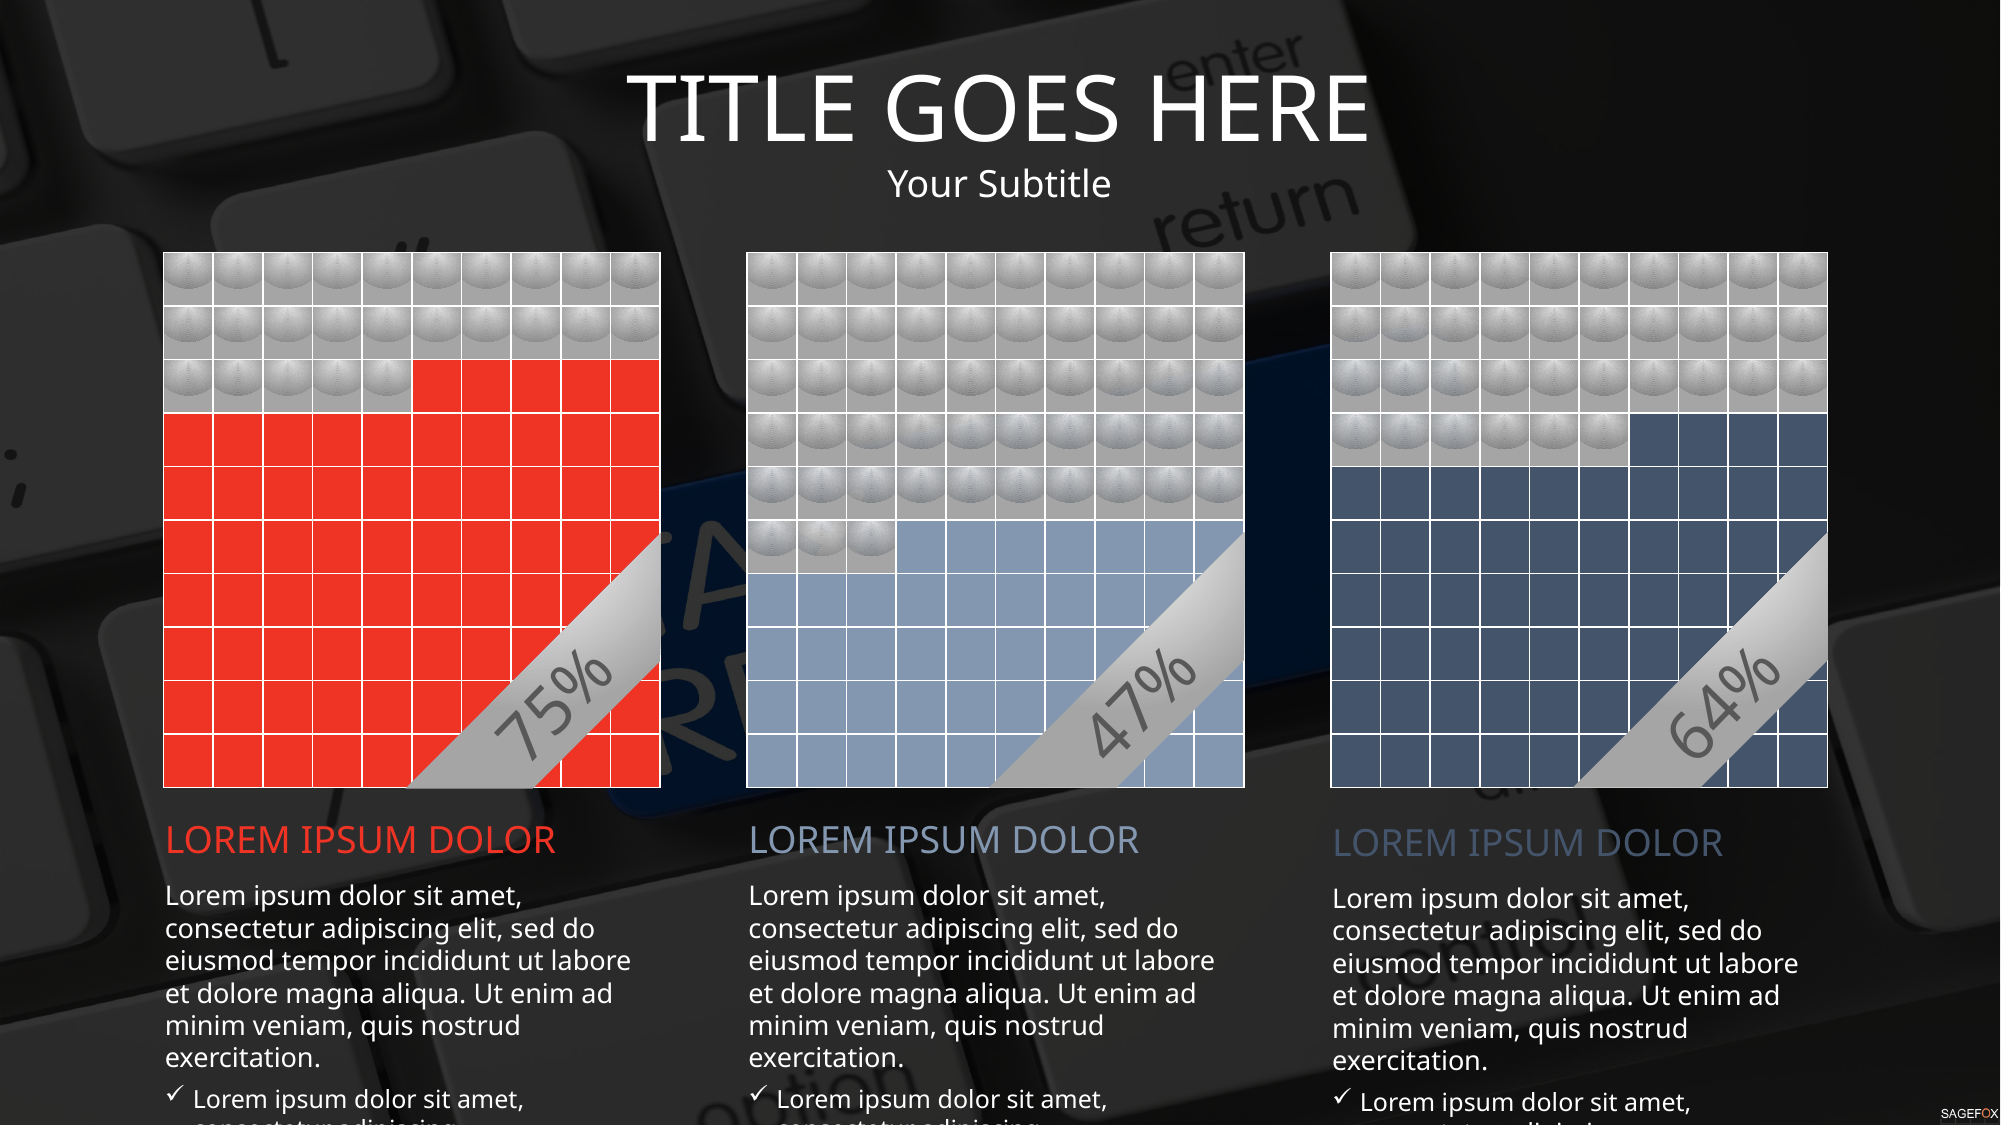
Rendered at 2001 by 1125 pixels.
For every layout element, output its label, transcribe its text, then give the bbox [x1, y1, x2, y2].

table_cell [313, 628, 361, 680]
table_cell [164, 307, 212, 359]
table_cell [1679, 414, 1727, 466]
table_cell [897, 360, 945, 412]
table_header [1096, 253, 1144, 305]
table_cell [1630, 467, 1678, 519]
table_cell [363, 360, 411, 412]
table_cell [996, 414, 1044, 466]
table_cell [512, 414, 560, 466]
table_cell [1332, 521, 1380, 573]
table_header [214, 253, 262, 305]
table_cell [1381, 628, 1429, 680]
table_cell [1096, 360, 1144, 412]
table_header [897, 253, 945, 305]
table_cell [1530, 681, 1572, 733]
table_cell [947, 628, 989, 680]
table_header [947, 253, 995, 305]
table_header [1779, 253, 1827, 305]
table_cell [512, 467, 560, 519]
table_cell [847, 681, 895, 733]
table_header [313, 253, 361, 305]
table_cell [1481, 414, 1529, 466]
table_cell [996, 360, 1044, 412]
table_cell [798, 574, 846, 626]
table_cell [897, 414, 945, 466]
table_cell [798, 521, 846, 573]
table_cell [1530, 521, 1578, 573]
table_cell [264, 735, 312, 787]
table_cell [1779, 360, 1827, 412]
table_cell [1779, 521, 1827, 532]
table_cell [947, 521, 995, 573]
table_cell [264, 574, 312, 626]
table_cell [847, 735, 895, 787]
table_cell [164, 360, 212, 412]
table_cell [798, 307, 846, 359]
table_cell [313, 681, 361, 733]
table_cell [1332, 467, 1380, 519]
table_header [363, 253, 411, 305]
table_cell [748, 681, 796, 733]
table_cell [1046, 414, 1094, 466]
table_cell [214, 681, 262, 733]
table_cell [748, 574, 796, 626]
table_cell [1530, 574, 1572, 626]
table_cell [1195, 414, 1243, 466]
table_header [164, 253, 212, 305]
table_cell [798, 681, 846, 733]
table_cell [164, 574, 212, 626]
table_cell [313, 521, 361, 573]
table_cell [1195, 467, 1243, 519]
text_box LOREM IPSUM DOLOR Lorem ipsum dolor sit amet, consectetur adipiscing elit, sed do eiusmod tempor incididunt ut labore et dolore magna aliqua. Ut enim ad minim veniam, quis nostrud exercitation. Lorem ipsum dolor sit amet, consectetur adipiscing [1317, 811, 1828, 1125]
table_cell [462, 307, 510, 359]
table_cell [562, 307, 610, 359]
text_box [1572, 532, 1828, 788]
table_header [1195, 253, 1243, 305]
table_cell [1381, 307, 1429, 359]
table_header [1145, 253, 1193, 305]
table_header [1431, 253, 1479, 305]
table_cell [363, 628, 405, 680]
table_cell [611, 414, 659, 466]
table_cell [164, 467, 212, 519]
table_cell [1481, 574, 1529, 626]
table_cell [413, 467, 461, 519]
table_cell [1679, 467, 1727, 519]
table_cell [996, 521, 1044, 532]
table_cell [1729, 360, 1777, 412]
table_cell [1046, 307, 1094, 359]
table_header [1530, 253, 1578, 305]
table_cell [1431, 307, 1479, 359]
table_cell [1381, 521, 1429, 573]
table_cell [947, 681, 989, 733]
table_cell [1729, 414, 1777, 466]
table_cell [214, 467, 262, 519]
table_cell [313, 467, 361, 519]
table_cell [562, 521, 610, 533]
table_header [562, 253, 610, 305]
table_cell [1195, 360, 1243, 412]
table_cell [1481, 735, 1529, 787]
table_cell [798, 467, 846, 519]
table_cell [1580, 360, 1628, 412]
table_cell [947, 574, 989, 626]
table_cell [1431, 628, 1479, 680]
table_cell [512, 360, 560, 412]
table_cell [413, 307, 461, 359]
table_cell [1530, 307, 1578, 359]
table_cell [462, 360, 510, 412]
table_header [611, 253, 659, 305]
table_header [1580, 253, 1628, 305]
table_cell [562, 414, 610, 466]
table_cell [413, 521, 461, 533]
table_cell [1679, 360, 1727, 412]
table_cell [1481, 628, 1529, 680]
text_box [989, 532, 1245, 788]
table_cell [1729, 521, 1777, 532]
table_cell [1779, 307, 1827, 359]
table_cell [1096, 521, 1144, 532]
table_header [748, 253, 796, 305]
table_cell [1779, 467, 1827, 519]
table_cell [214, 414, 262, 466]
table_cell [1332, 414, 1380, 466]
table_cell [1530, 628, 1572, 680]
table_cell [264, 681, 312, 733]
table_cell [897, 681, 945, 733]
table_cell [1530, 414, 1578, 466]
table_header [512, 253, 560, 305]
table_cell [164, 414, 212, 466]
table_cell [1630, 521, 1678, 532]
table_cell [413, 360, 461, 412]
table_cell [947, 414, 995, 466]
table_cell [363, 735, 405, 787]
table_cell [947, 467, 995, 519]
table_cell [1381, 467, 1429, 519]
table_cell [1630, 414, 1678, 466]
table_cell [164, 521, 212, 573]
table_cell [164, 628, 212, 680]
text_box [405, 533, 661, 789]
table_cell [1381, 681, 1429, 733]
table_cell [611, 521, 659, 533]
table_cell [798, 414, 846, 466]
table_cell [214, 735, 262, 787]
table_cell [462, 414, 510, 466]
table_header [1630, 253, 1678, 305]
table_header [1481, 253, 1529, 305]
table_cell [363, 467, 411, 519]
table_cell [1431, 360, 1479, 412]
table_cell [1580, 467, 1628, 519]
table_cell [313, 414, 361, 466]
table_cell [897, 307, 945, 359]
table_cell [164, 735, 212, 787]
table_header [1332, 253, 1380, 305]
table_cell [897, 521, 945, 573]
table_cell [1431, 414, 1479, 466]
table_cell [847, 360, 895, 412]
table_header [1381, 253, 1429, 305]
table_cell [611, 307, 659, 359]
table_cell [847, 467, 895, 519]
table_cell [1481, 681, 1529, 733]
table_header [847, 253, 895, 305]
table_cell [1481, 360, 1529, 412]
table_cell [214, 307, 262, 359]
table_cell [897, 574, 945, 626]
table_cell [462, 467, 510, 519]
table_cell [996, 467, 1044, 519]
table_cell [1145, 521, 1193, 532]
table_cell [1096, 414, 1144, 466]
table_cell [748, 735, 796, 787]
table_cell [1580, 307, 1628, 359]
table_cell [897, 628, 945, 680]
table_cell [413, 414, 461, 466]
table_header [996, 253, 1044, 305]
table_cell [1096, 307, 1144, 359]
table_cell [214, 360, 262, 412]
table_cell [462, 521, 510, 533]
table_cell [313, 735, 361, 787]
table_cell [1481, 467, 1529, 519]
table_cell [562, 467, 610, 519]
table_cell [847, 307, 895, 359]
table_cell [1381, 574, 1429, 626]
table_cell [897, 735, 945, 787]
table_cell [264, 467, 312, 519]
table_cell [798, 360, 846, 412]
table_cell [847, 628, 895, 680]
table_cell [847, 521, 895, 573]
table_cell [1145, 307, 1193, 359]
table_cell [1046, 467, 1094, 519]
table_cell [1145, 414, 1193, 466]
table_cell [1145, 360, 1193, 412]
table_cell [611, 360, 659, 412]
table_cell [1729, 307, 1777, 359]
table_cell [1046, 360, 1094, 412]
table_cell [264, 521, 312, 573]
table_cell [164, 681, 212, 733]
table_cell [313, 360, 361, 412]
table_cell [562, 360, 610, 412]
table_header [1729, 253, 1777, 305]
table_cell [748, 467, 796, 519]
table_cell [1630, 360, 1678, 412]
table_cell [847, 574, 895, 626]
table_cell [748, 628, 796, 680]
table_cell [1729, 467, 1777, 519]
table_cell [264, 360, 312, 412]
table_cell [313, 307, 361, 359]
table_cell [1332, 628, 1380, 680]
table_header [413, 253, 461, 305]
table_cell [363, 521, 411, 573]
table_cell [1630, 307, 1678, 359]
table_cell [1679, 521, 1727, 532]
table_cell [313, 574, 361, 626]
table_cell [1779, 414, 1827, 466]
table_cell [748, 360, 796, 412]
table_cell [847, 414, 895, 466]
table_cell [1481, 307, 1529, 359]
table_cell [798, 628, 846, 680]
table_cell [363, 414, 411, 466]
table_cell [1332, 735, 1380, 787]
picture [0, 0, 2001, 1125]
table_cell [1145, 467, 1193, 519]
table_cell [798, 735, 846, 787]
table_cell [264, 414, 312, 466]
table_cell [1195, 307, 1243, 359]
table_cell [1530, 467, 1578, 519]
table_cell [512, 521, 560, 533]
table_cell [1332, 574, 1380, 626]
table_cell [1381, 735, 1429, 787]
table_cell [264, 307, 312, 359]
table_cell [363, 681, 405, 733]
table_cell [1431, 735, 1479, 787]
table_cell [1530, 735, 1572, 787]
table_cell [214, 521, 262, 573]
table_cell [512, 307, 560, 359]
table_cell [1431, 574, 1479, 626]
table_cell [748, 414, 796, 466]
table_header [1046, 253, 1094, 305]
table_cell [1679, 307, 1727, 359]
table_cell [214, 628, 262, 680]
table_header [1679, 253, 1727, 305]
table_cell [996, 307, 1044, 359]
table_cell [1431, 521, 1479, 573]
table_cell [1332, 360, 1380, 412]
table_header [798, 253, 846, 305]
text_box TITLE GOES HERE Your Subtitle [548, 42, 1452, 212]
table_cell [1530, 360, 1578, 412]
table_cell [363, 574, 405, 626]
table_cell [1580, 414, 1628, 466]
table_cell [611, 467, 659, 519]
table_cell [897, 467, 945, 519]
table_cell [1431, 467, 1479, 519]
table_cell [748, 307, 796, 359]
table_cell [363, 307, 411, 359]
table_cell [947, 307, 995, 359]
table_cell [1332, 307, 1380, 359]
table_cell [214, 574, 262, 626]
table_cell [1096, 467, 1144, 519]
table_cell [1580, 521, 1628, 532]
table_cell [1481, 521, 1529, 573]
table_cell [1381, 360, 1429, 412]
table_cell [1046, 521, 1094, 532]
table_cell [947, 360, 995, 412]
table_header [462, 253, 510, 305]
table_cell [748, 521, 796, 573]
text_box LOREM IPSUM DOLOR Lorem ipsum dolor sit amet, consectetur adipiscing elit, sed do eiusmod tempor incididunt ut labore et dolore magna aliqua. Ut enim ad minim veniam, quis nostrud exercitation. Lorem ipsum dolor sit amet, consectetur adipiscing [150, 808, 661, 1125]
text_box LOREM IPSUM DOLOR Lorem ipsum dolor sit amet, consectetur adipiscing elit, sed do eiusmod tempor incididunt ut labore et dolore magna aliqua. Ut enim ad minim veniam, quis nostrud exercitation. Lorem ipsum dolor sit amet, consectetur adipiscing [733, 808, 1245, 1125]
table_cell [264, 628, 312, 680]
table_header [264, 253, 312, 305]
table_cell [1431, 681, 1479, 733]
table_cell [1195, 521, 1243, 532]
table_cell [1381, 414, 1429, 466]
table_cell [947, 735, 989, 787]
table_cell [1332, 681, 1380, 733]
